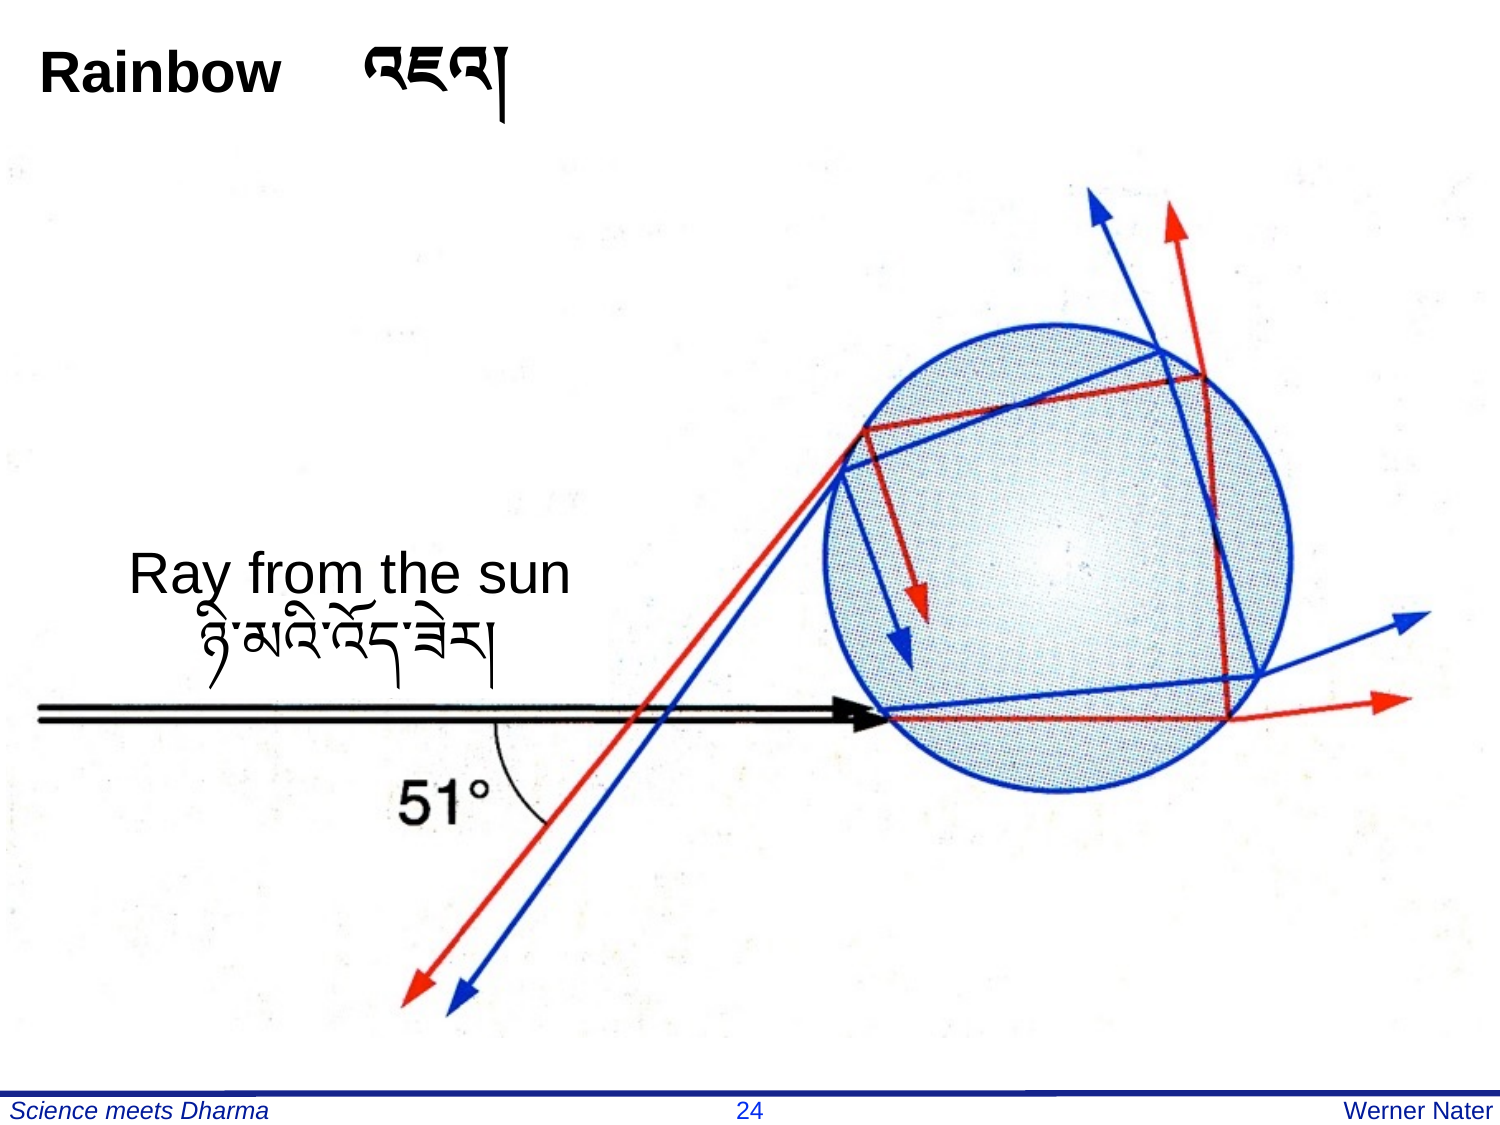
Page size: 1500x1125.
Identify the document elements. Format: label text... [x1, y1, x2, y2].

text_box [5, 145, 1493, 1038]
slide_number 24 [728, 1089, 772, 1125]
text_box Rainbow འཇའ། [30, 29, 521, 115]
